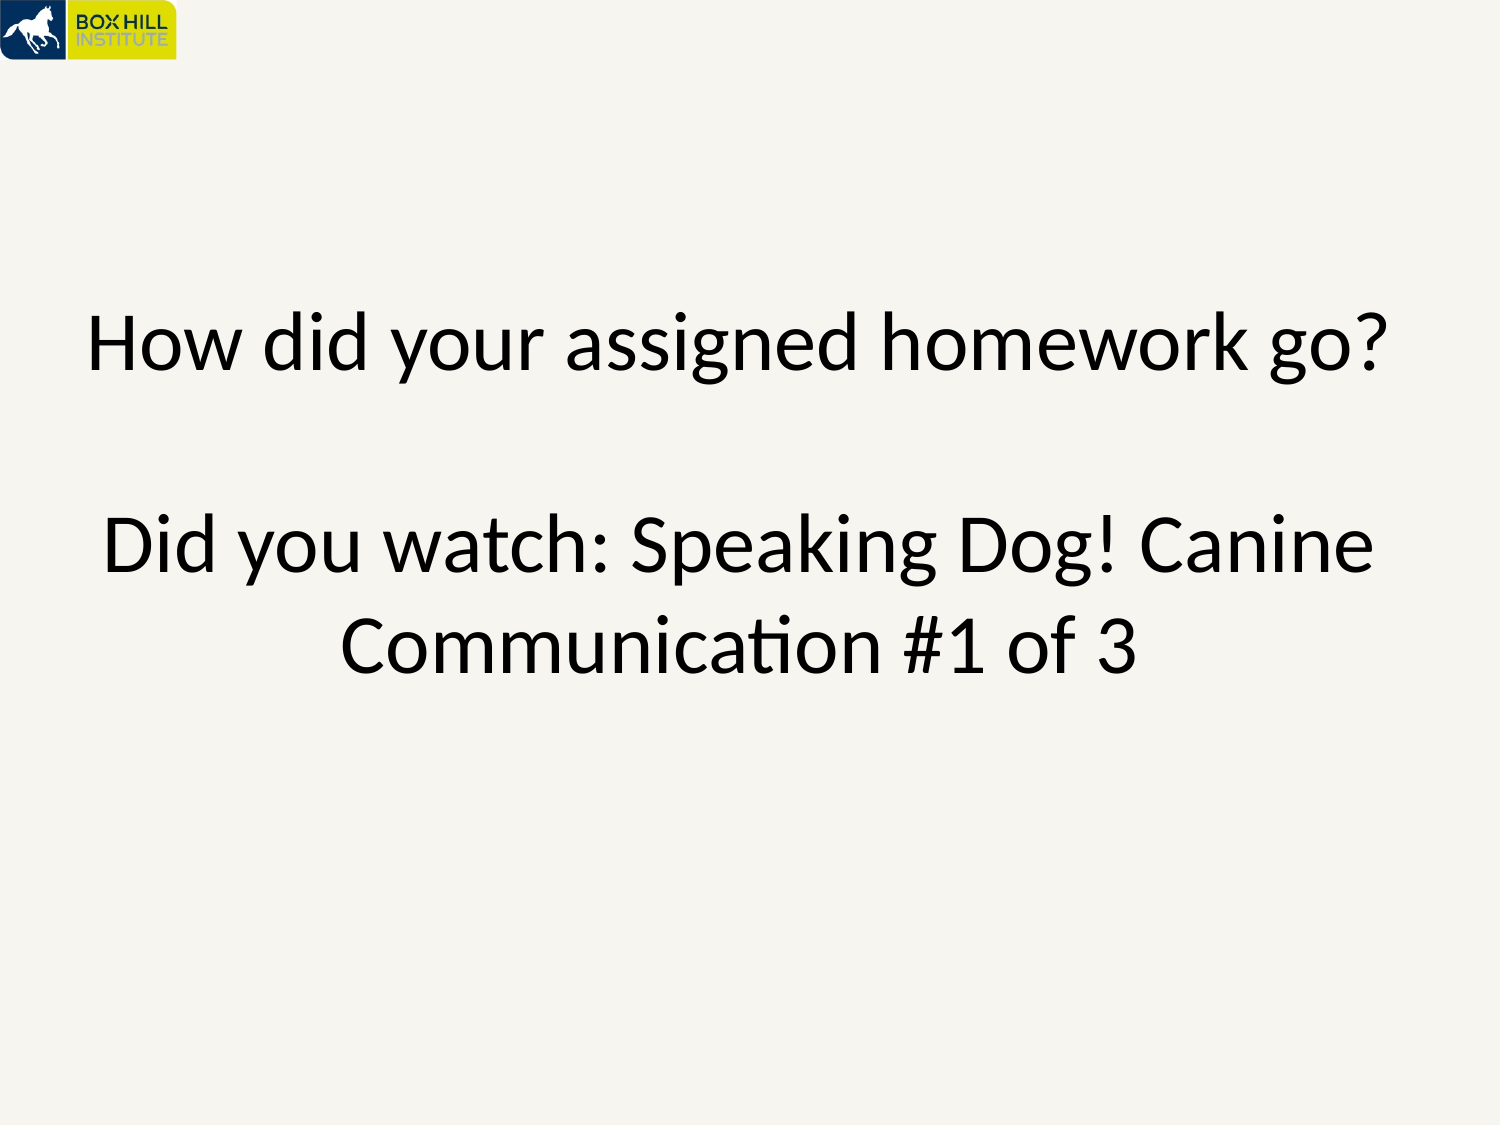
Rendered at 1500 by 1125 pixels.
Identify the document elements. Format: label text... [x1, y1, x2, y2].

title How did your assigned homework go? Did you watch: Speaking Dog! Canine Communication #1 of 3 [64, 267, 1415, 811]
picture [0, 0, 177, 60]
